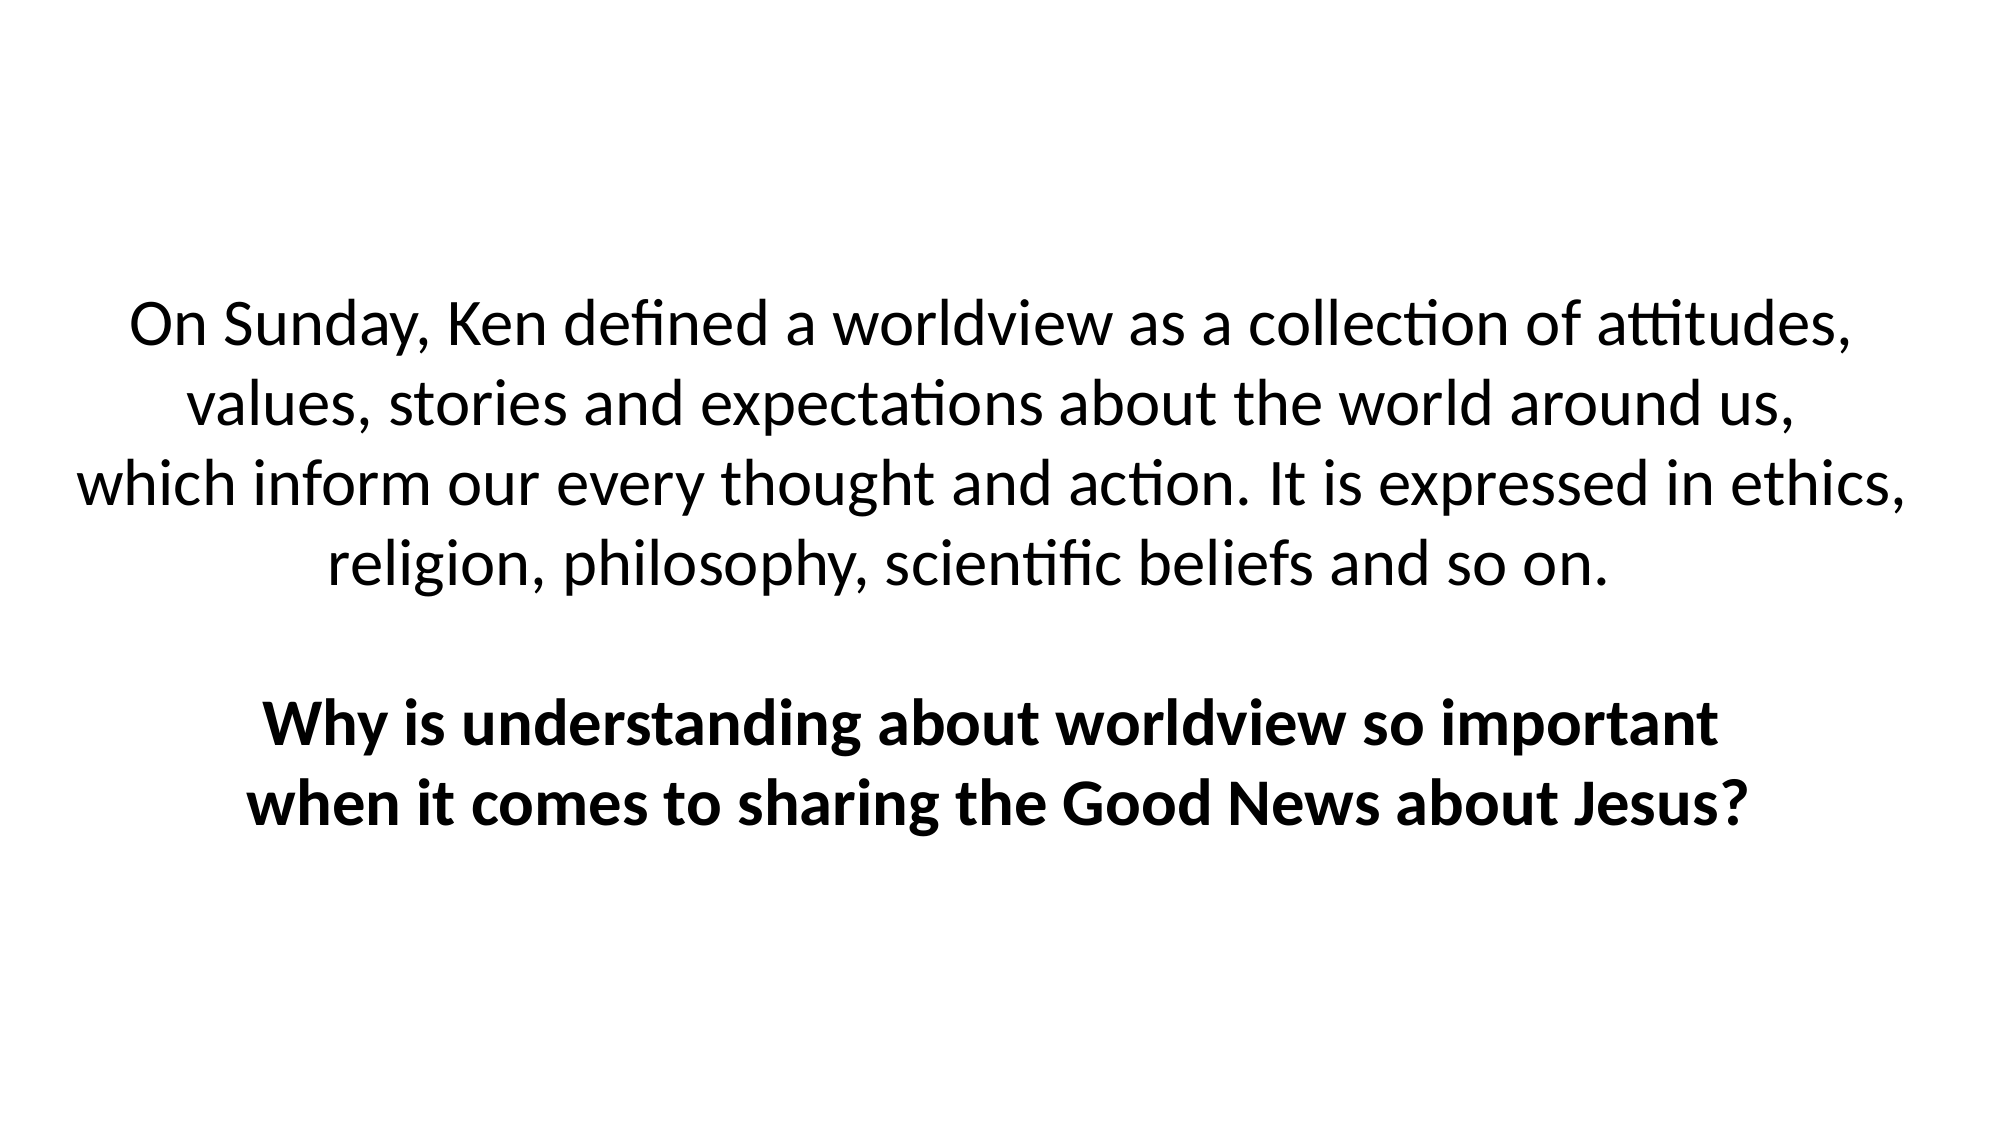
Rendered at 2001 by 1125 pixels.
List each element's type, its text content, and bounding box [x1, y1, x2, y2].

text_box On Sunday, Ken defined a worldview as a collection of attitudes, values, stories and expectations about the world around us, which inform our every thought and action. It is expressed in ethics, religion, philosophy, scientific beliefs and so on. Why is understanding about worldview so important when it comes to sharing the Good News about Jesus? [61, 271, 1938, 927]
